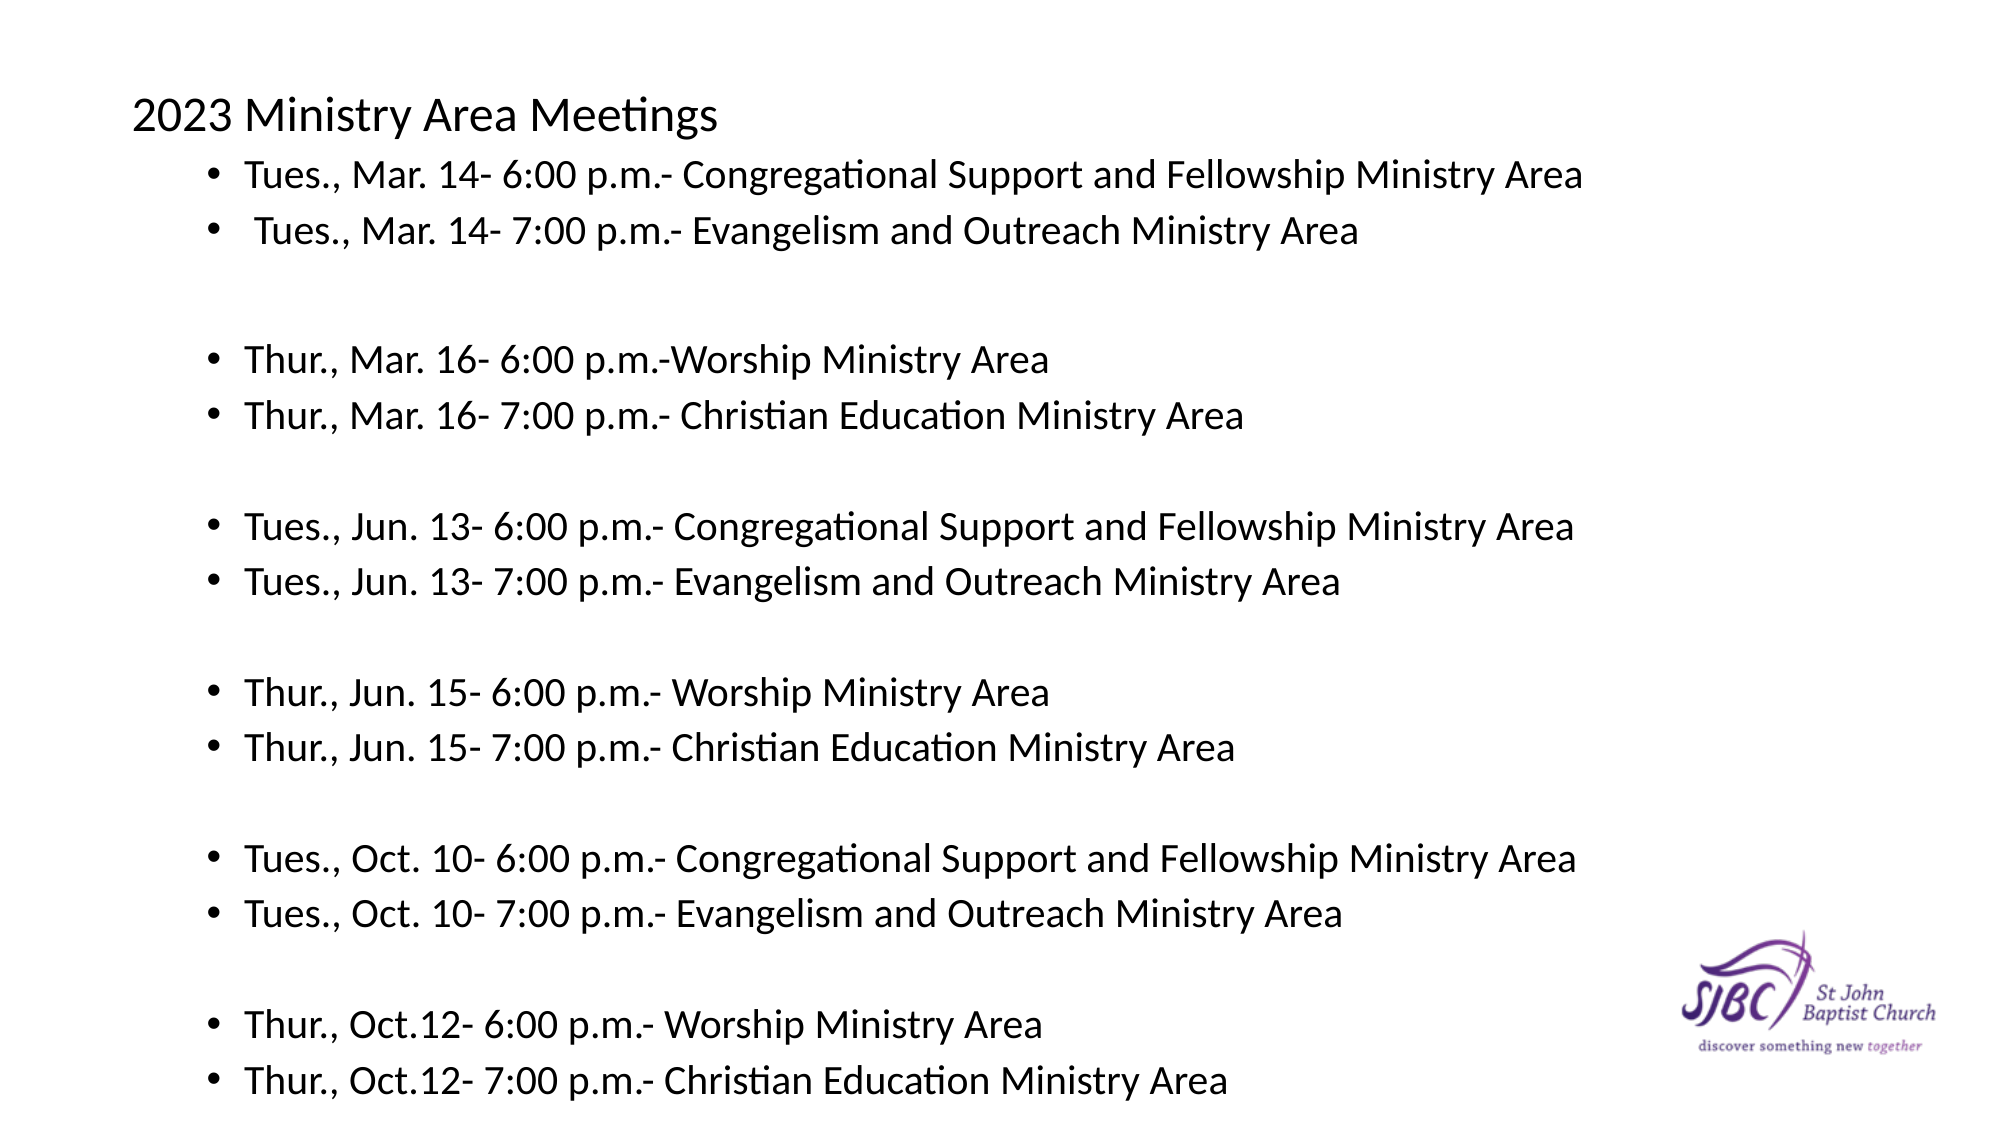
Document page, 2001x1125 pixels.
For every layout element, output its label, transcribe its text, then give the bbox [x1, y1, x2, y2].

picture [1674, 922, 1944, 1060]
list 2023 Ministry Area Meetings Tues., Mar. 14- 6:00 p.m.- Congregational Support and Fellowship Ministry Area Tues., Mar. 14- 7:00 p.m.- Evangelism and Outreach Ministry Area Thur., Mar. 16- 6:00 p.m.-Worship Ministry Area Thur., Mar. 16- 7:00 p.m.- Christian Education Ministry Area Tues., Jun. 13- 6:00 p.m.- Congregational Support and Fellowship Ministry Area Tues., Jun. 13- 7:00 p.m.- Evangelism and Outreach Ministry Area Thur., Jun. 15- 6:00 p.m.- Worship Ministry Area Thur., Jun. 15- 7:00 p.m.- Christian Education Ministry Area Tues., Oct. 10- 6:00 p.m.- Congregational Support and Fellowship Ministry Area Tues., Oct. 10- 7:00 p.m.- Evangelism and Outreach Ministry Area Thur., Oct.12- 6:00 p.m.- Worship Ministry Area Thur., Oct.12- 7:00 p.m.- Christian Education Ministry Area [116, 0, 1675, 1125]
